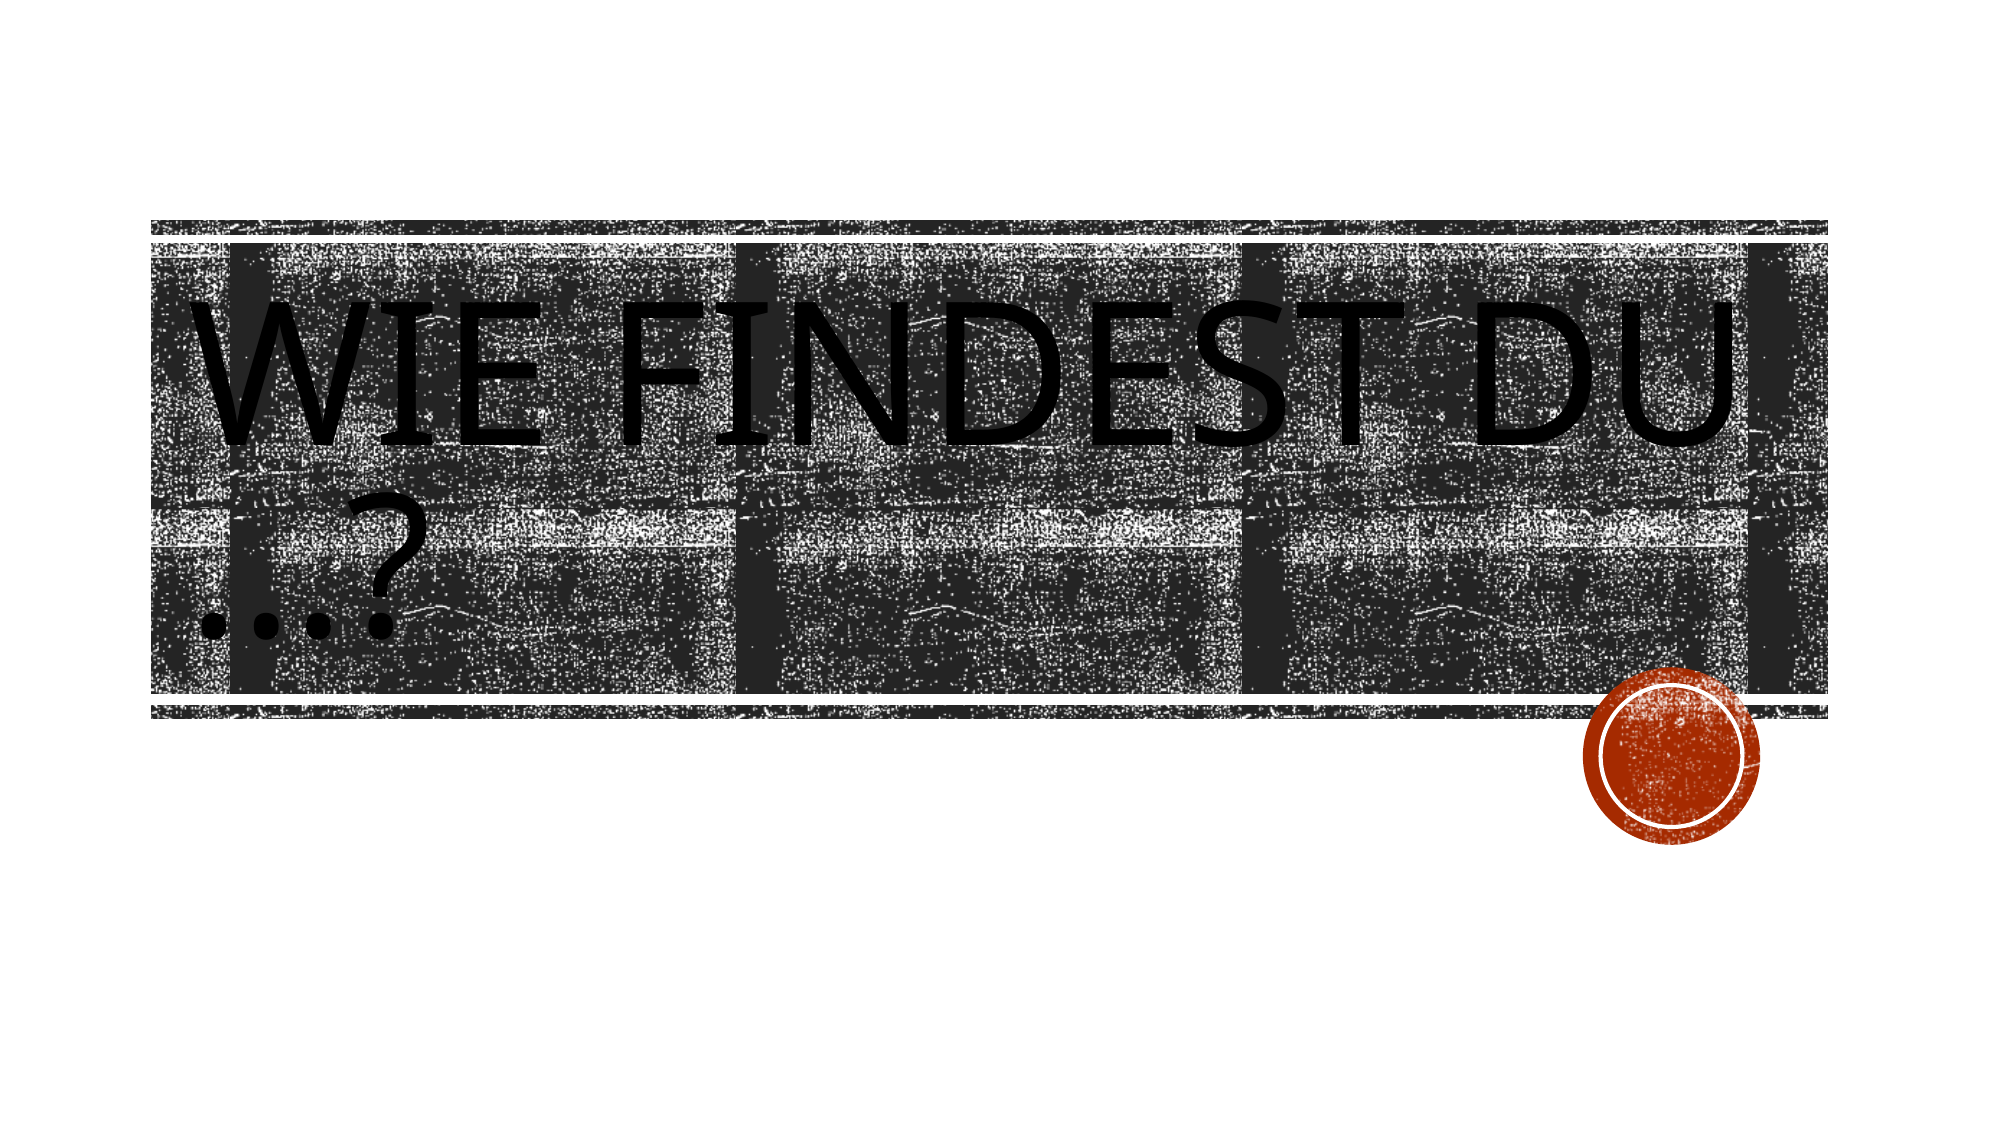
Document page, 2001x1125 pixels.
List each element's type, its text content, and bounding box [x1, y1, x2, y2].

title WIE FINDEST DU …? [172, 234, 1808, 733]
